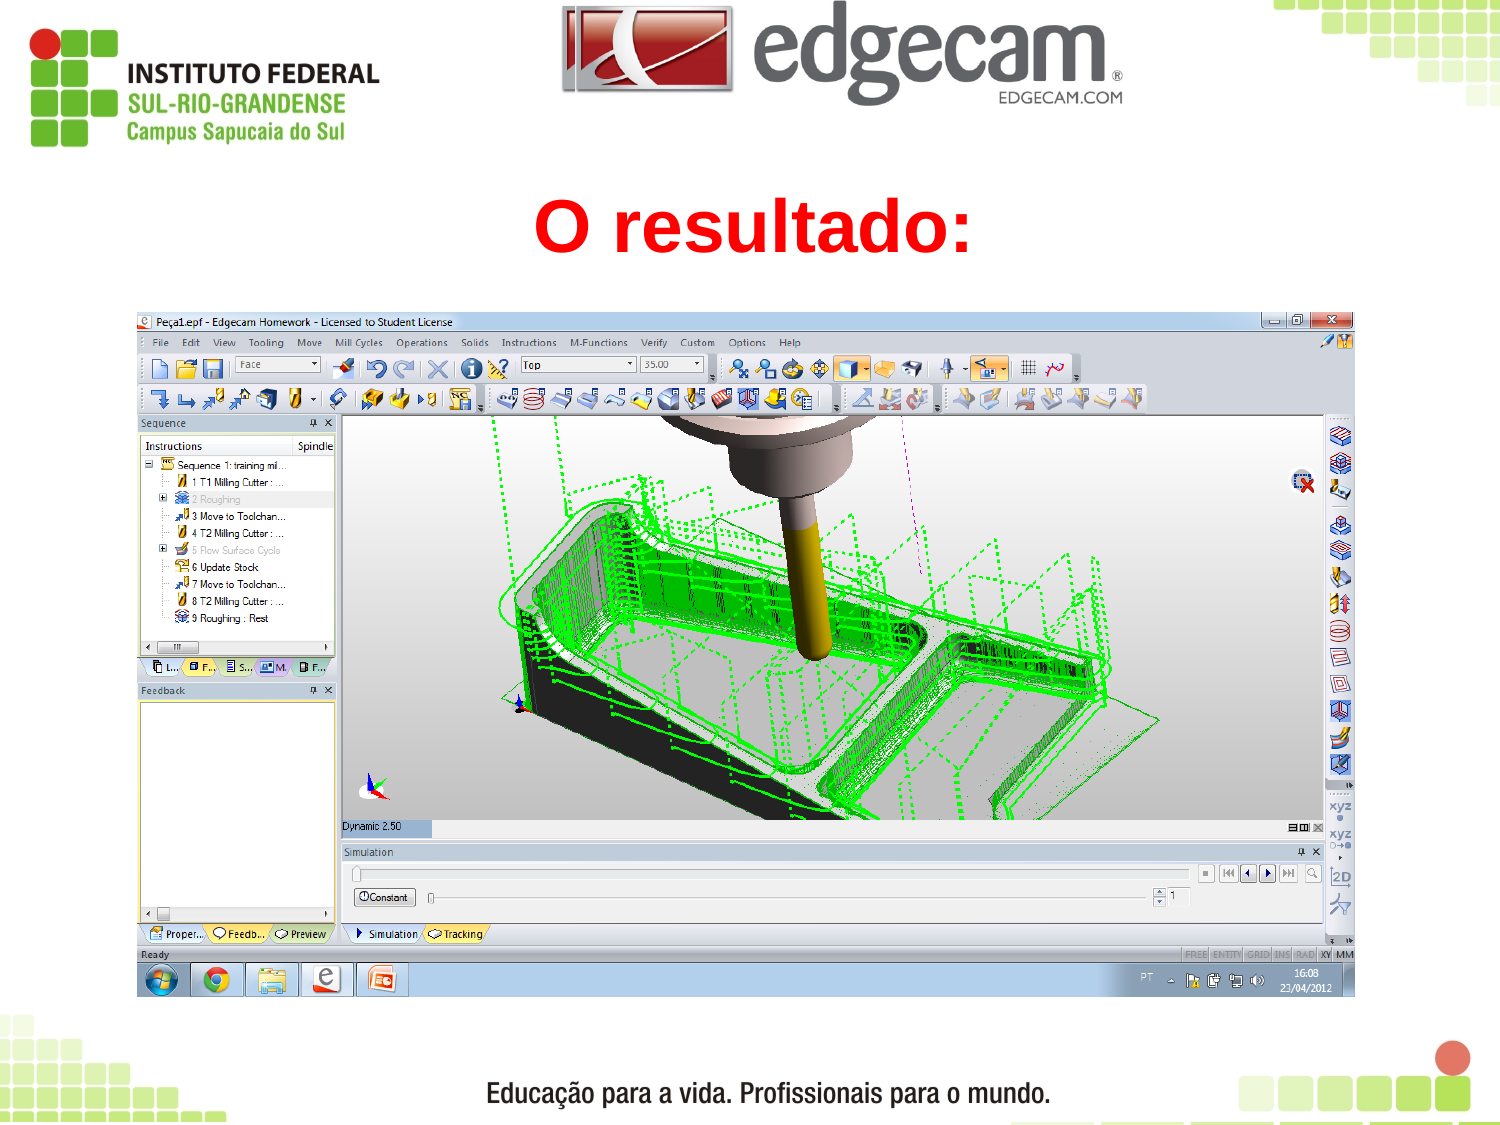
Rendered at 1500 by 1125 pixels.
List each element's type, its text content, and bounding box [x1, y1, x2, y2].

title O resultado: [74, 156, 1434, 276]
picture [0, 0, 1500, 1125]
